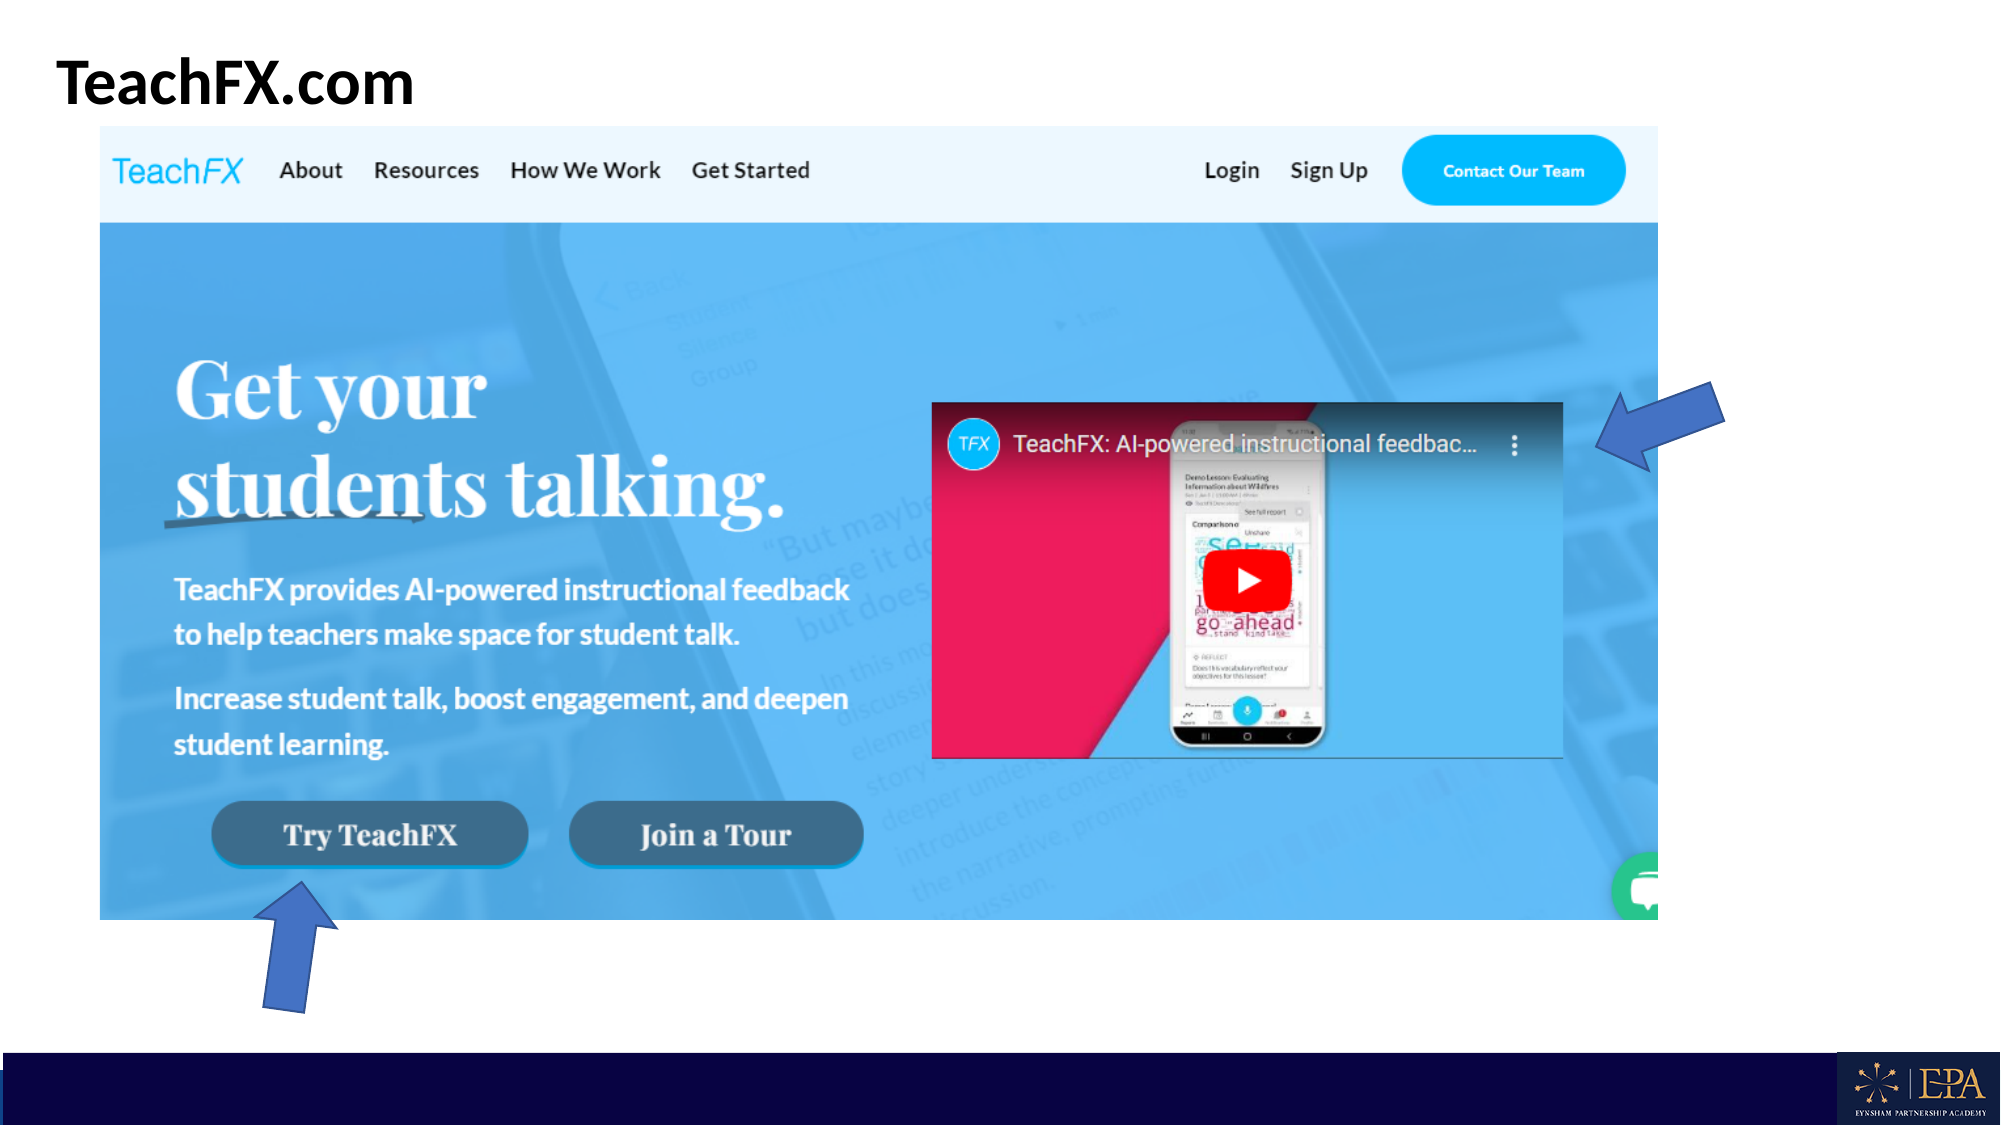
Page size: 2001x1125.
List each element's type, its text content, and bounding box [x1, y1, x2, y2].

picture [99, 126, 1658, 920]
text_box TeachFX.com [41, 31, 431, 126]
text_box [1658, 381, 1726, 447]
picture [1837, 1052, 2001, 1125]
text_box [262, 920, 339, 1014]
